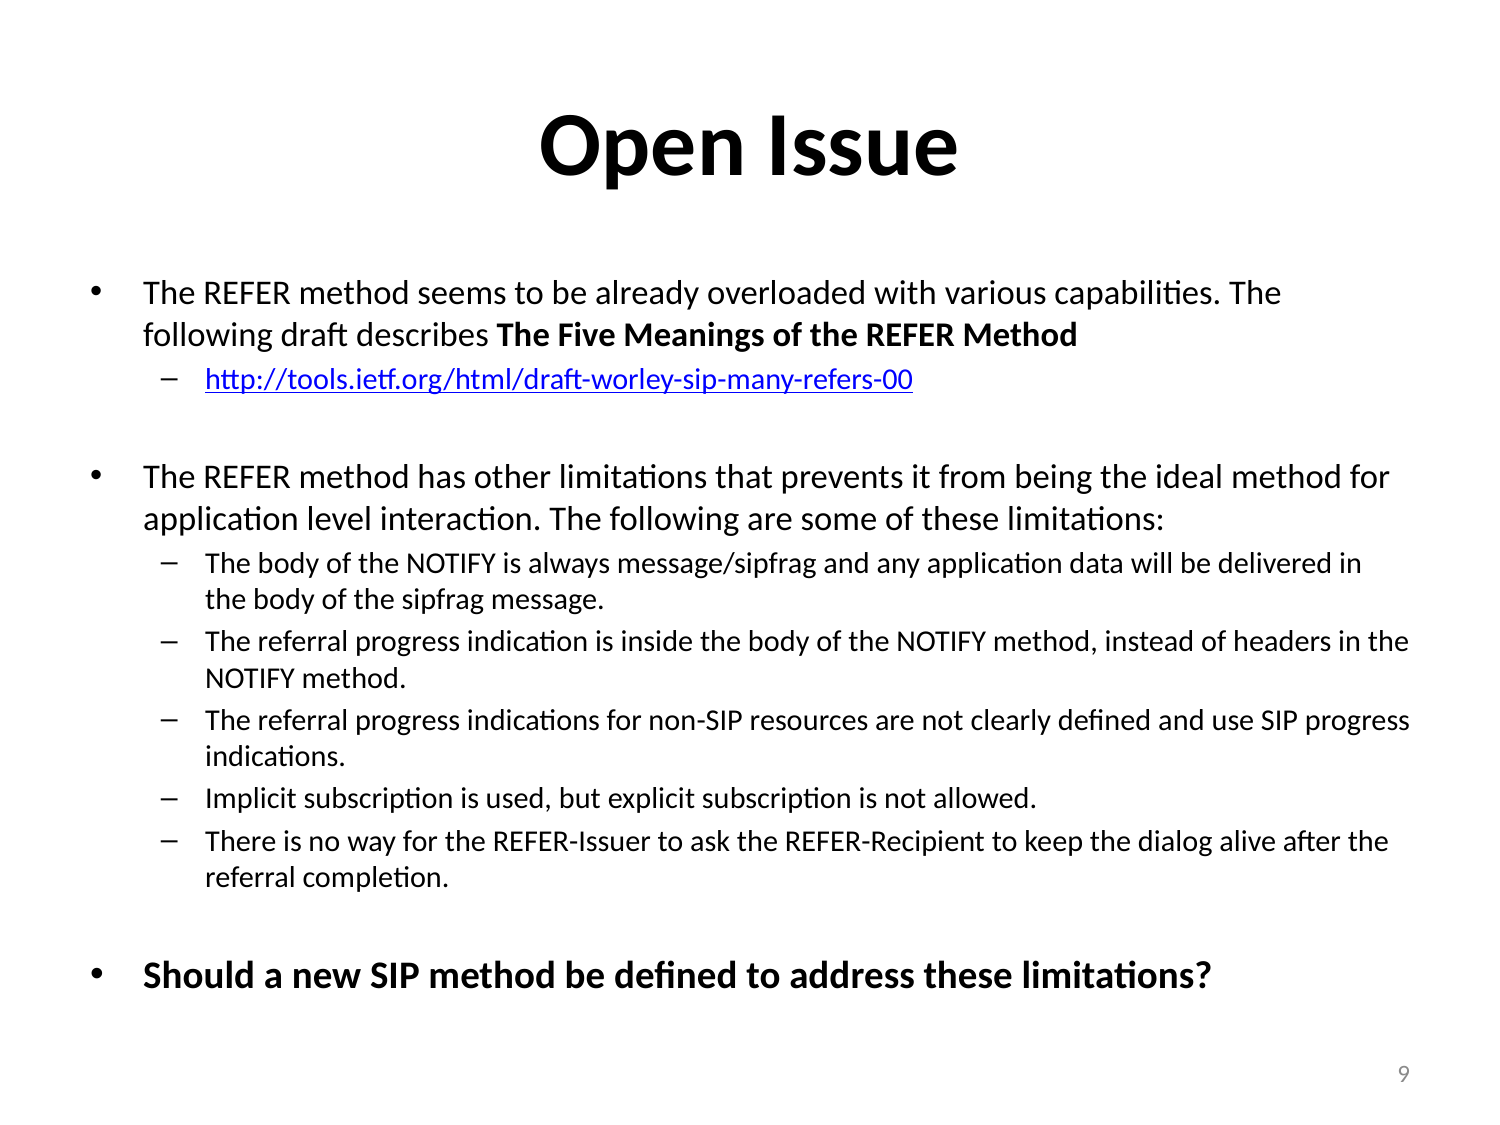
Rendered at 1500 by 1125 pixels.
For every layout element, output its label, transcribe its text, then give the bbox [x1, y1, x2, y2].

slide_number 9 [1074, 1042, 1425, 1103]
list The REFER method seems to be already overloaded with various capabilities. The following draft describes The Five Meanings of the REFER Method http://tools.ietf.org/html/draft-worley-sip-many-refers-00 The REFER method has other limitations that prevents it from being the ideal method for application level interaction. The following are some of these limitations: The body of the NOTIFY is always message/sipfrag and any application data will be delivered in the body of the sipfrag message. The referral progress indication is inside the body of the NOTIFY method, instead of headers in the NOTIFY method. The referral progress indications for non-SIP resources are not clearly defined and use SIP progress indications. Implicit subscription is used, but explicit subscription is not allowed. There is no way for the REFER-Issuer to ask the REFER-Recipient to keep the dialog alive after the referral completion. Should a new SIP method be defined to address these limitations? [75, 262, 1425, 1005]
title Open Issue [75, 45, 1425, 233]
